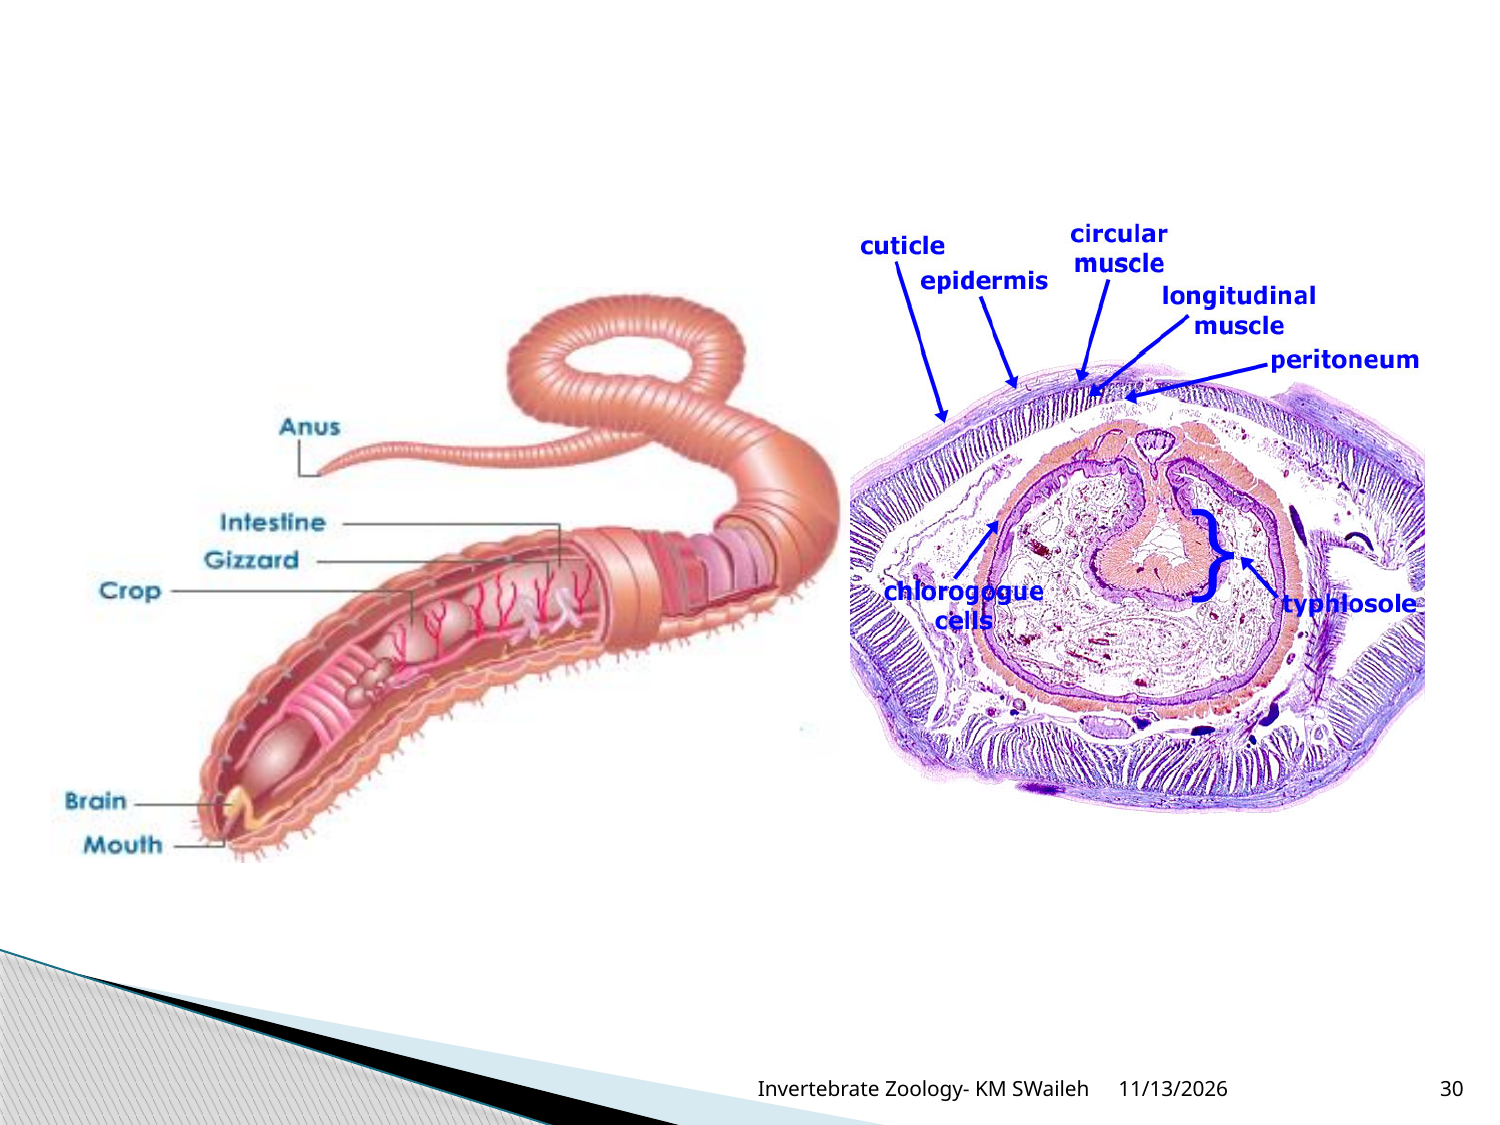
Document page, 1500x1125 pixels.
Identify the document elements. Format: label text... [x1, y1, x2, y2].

slide_number 30 [1418, 1051, 1479, 1112]
footer Invertebrate Zoology- KM SWaileh [718, 1051, 1105, 1112]
picture [49, 212, 1426, 863]
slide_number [1105, 1051, 1418, 1112]
